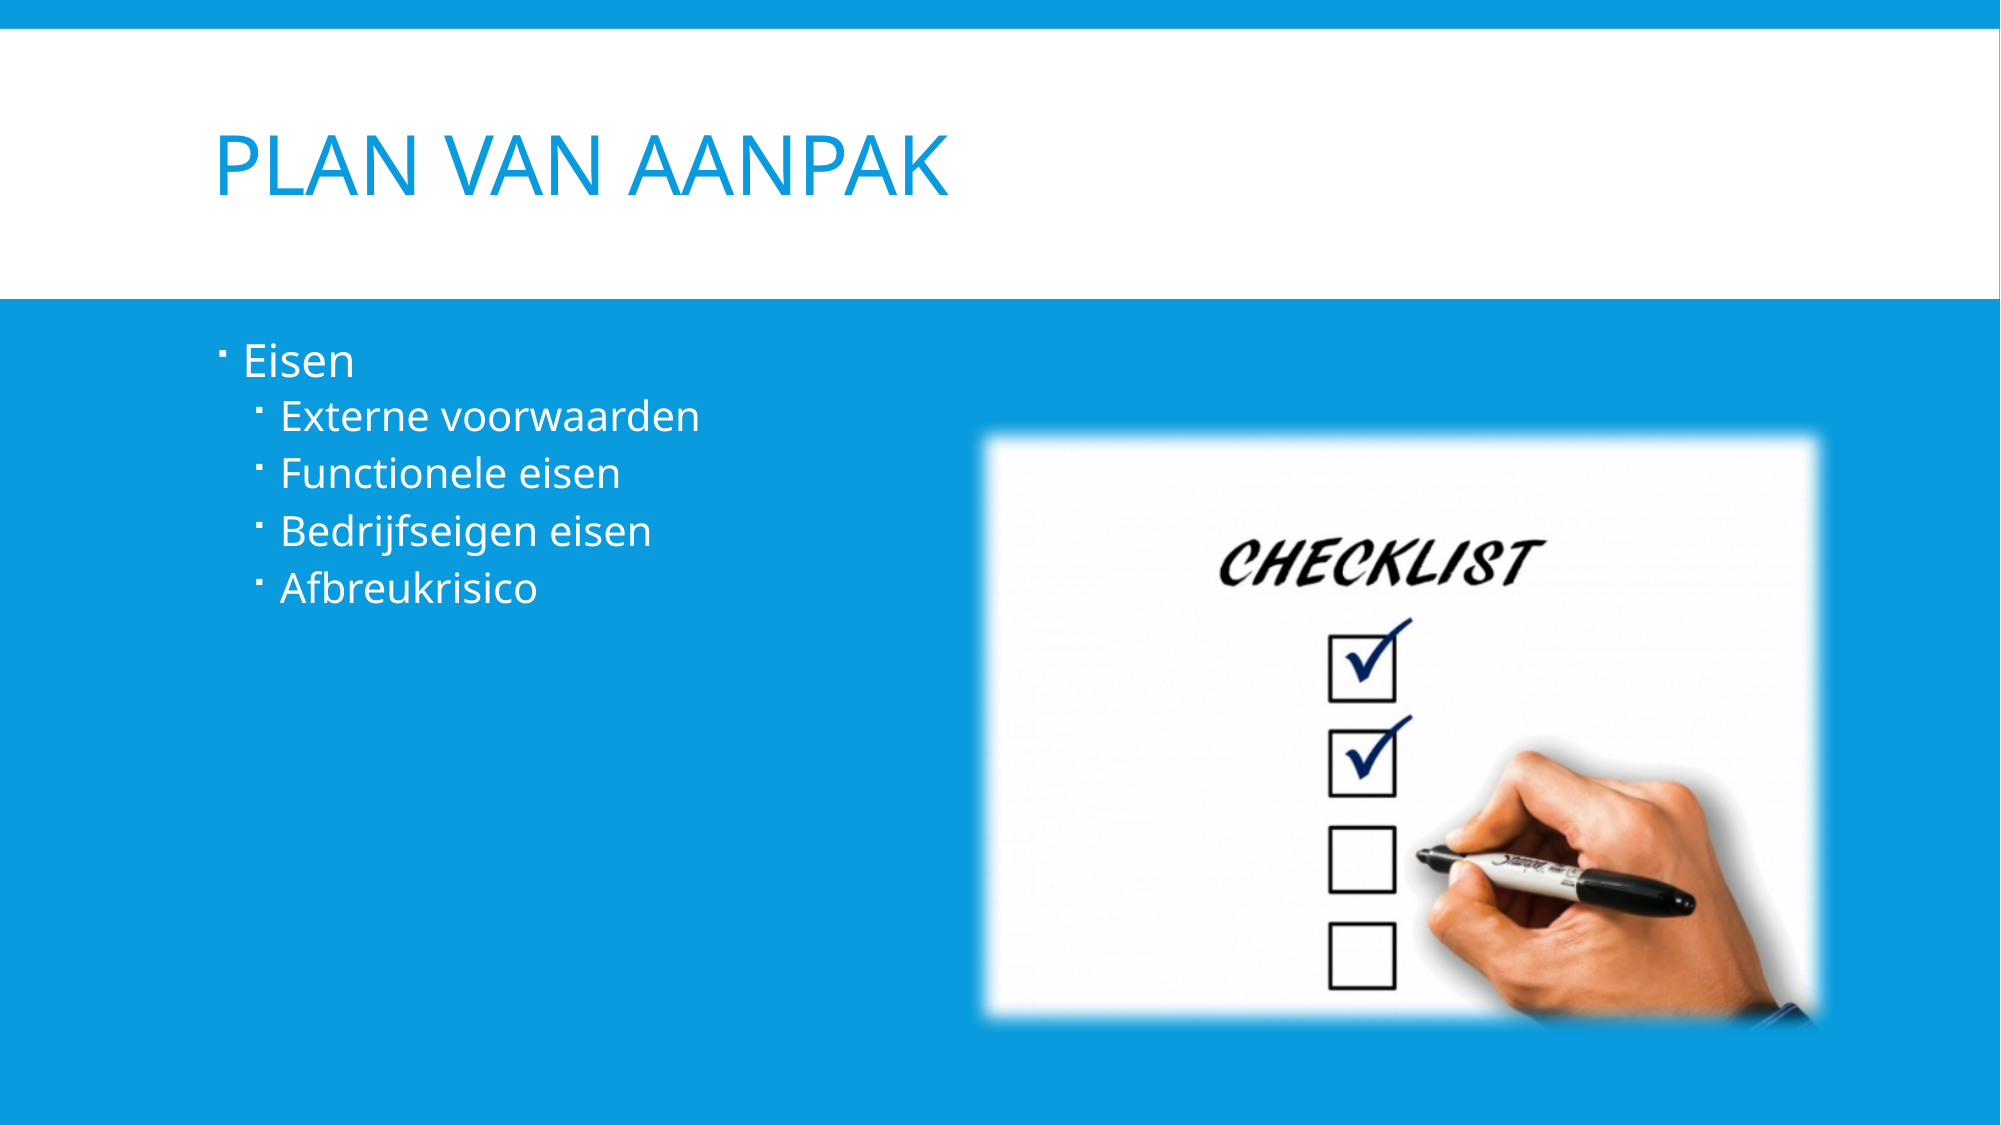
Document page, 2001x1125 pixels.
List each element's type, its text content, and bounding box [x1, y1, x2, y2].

list Eisen Externe voorwaarden Functionele eisen Bedrijfseigen eisen Afbreukrisico [197, 329, 1803, 1020]
title Plan van aanpak [197, 46, 1803, 295]
picture [972, 423, 1831, 1030]
